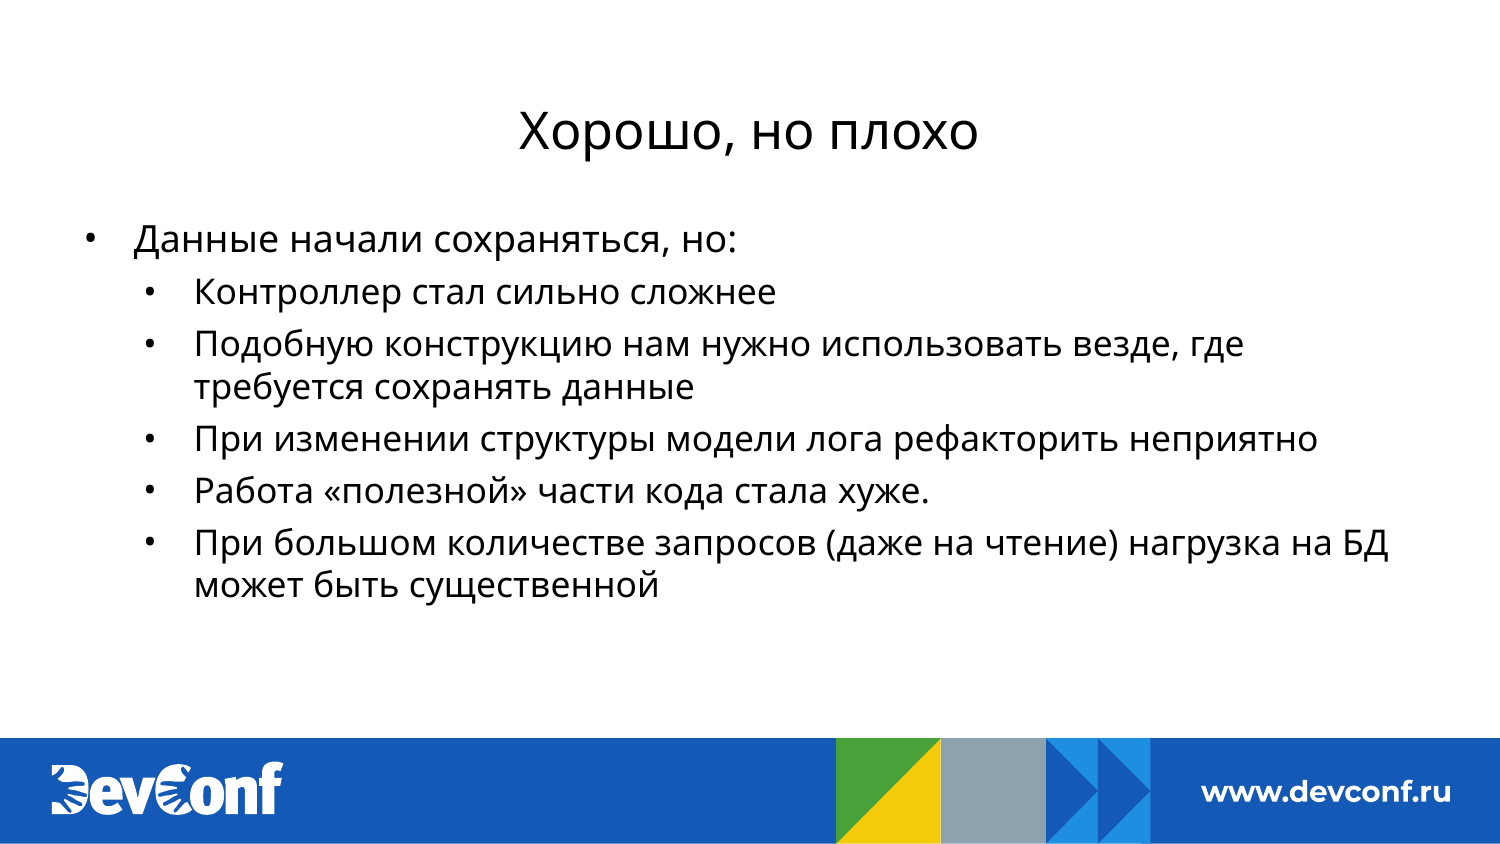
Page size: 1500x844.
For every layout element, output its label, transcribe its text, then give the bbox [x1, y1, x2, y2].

list Данные начали сохраняться, но: Контроллер стал сильно сложнее Подобную конструкцию нам нужно использовать везде, где требуется сохранять данные При изменении структуры модели лога рефакторить неприятно Работа «полезной» части кода стала хуже. При большом количестве запросов (даже на чтение) нагрузка на БД может быть существенной [70, 207, 1430, 671]
title Хорошо, но плохо [70, 58, 1430, 199]
